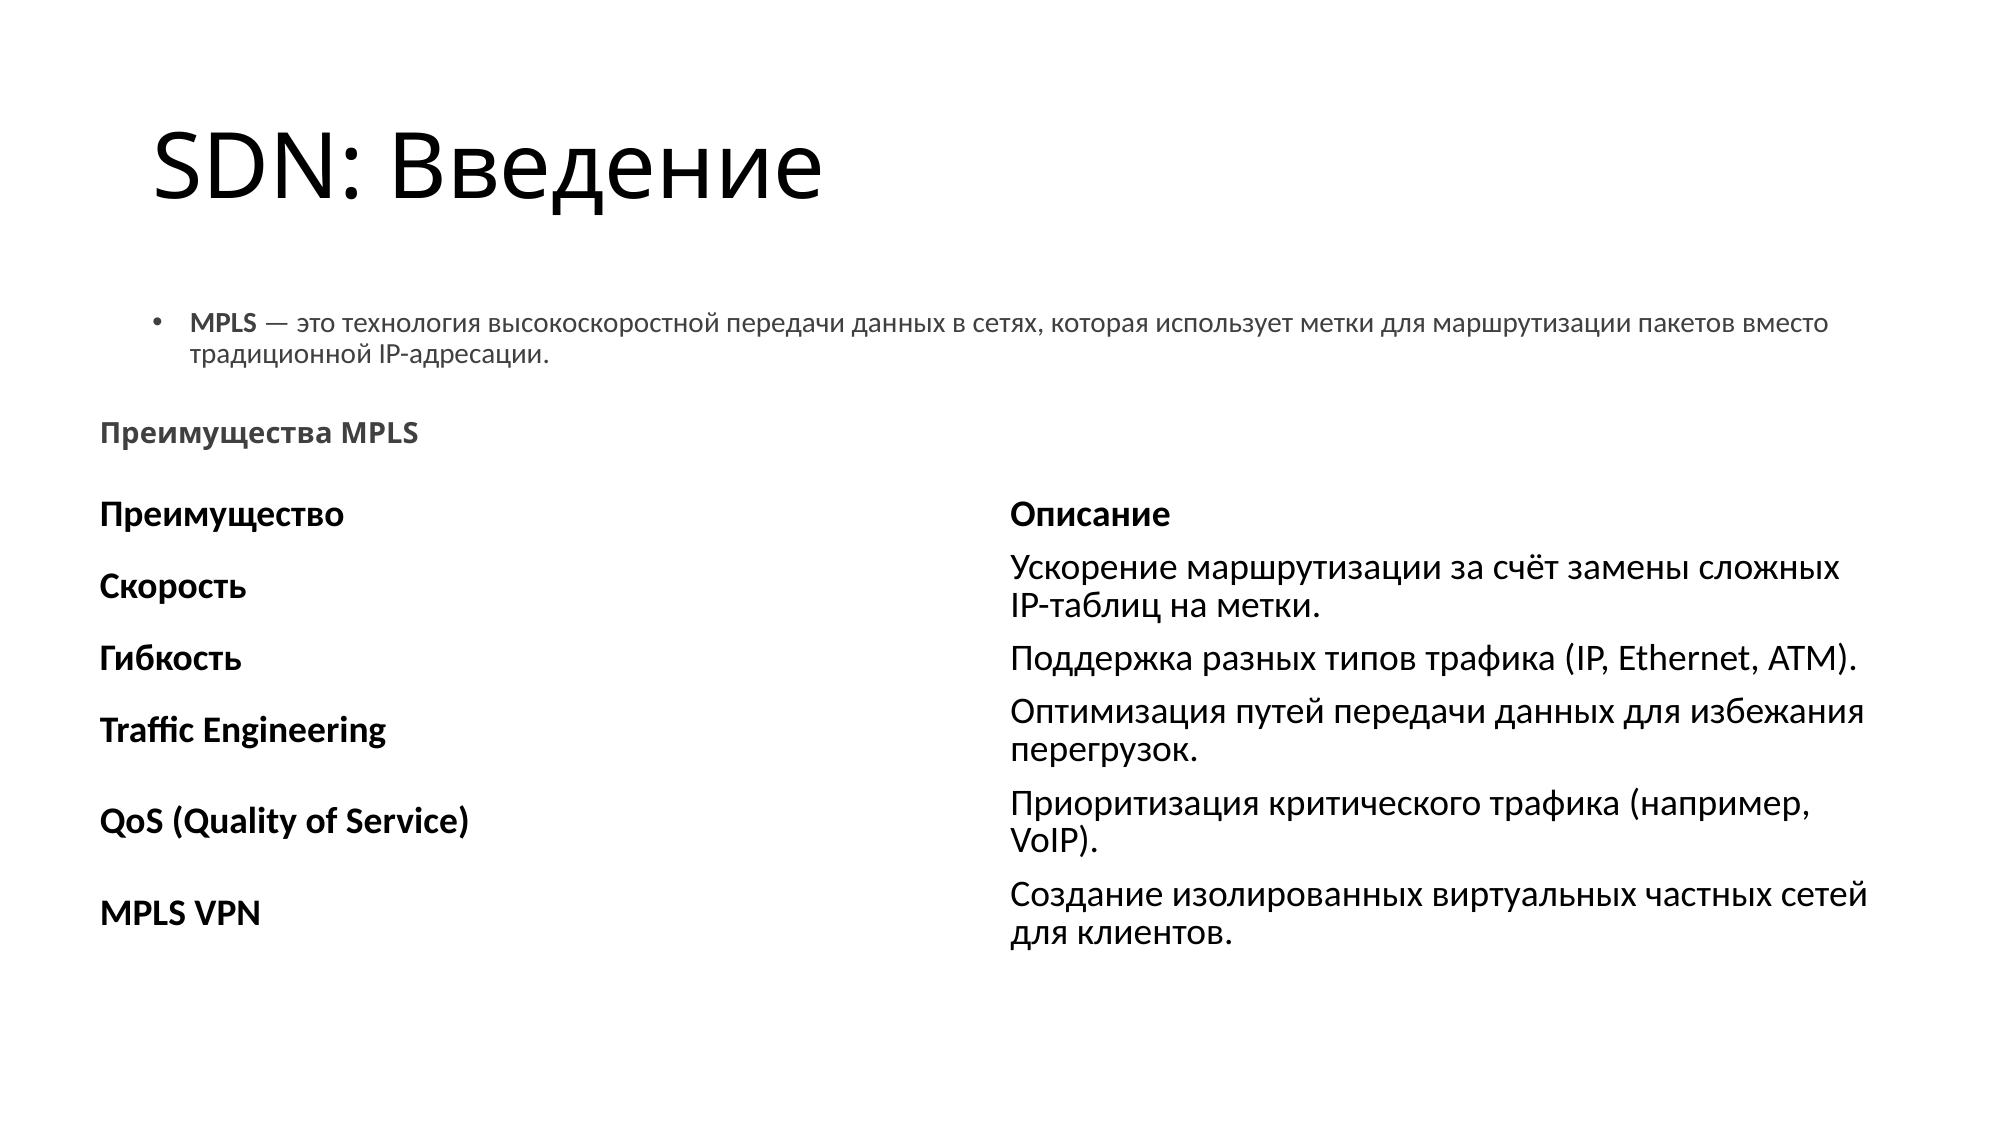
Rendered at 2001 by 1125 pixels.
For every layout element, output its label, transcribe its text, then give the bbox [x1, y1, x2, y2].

table_cell Поддержка разных типов трафика (IP, Ethernet, ATM). [995, 635, 1892, 688]
table_cell Приоритизация критического трафика (например, VoIP). [995, 779, 1892, 870]
table_cell Оптимизация путей передачи данных для избежания перегрузок. [995, 688, 1892, 779]
table_cell Ускорение маршрутизации за счёт замены сложных IP-таблиц на метки. [995, 543, 1892, 635]
text_box Преимущества MPLS [84, 407, 1197, 493]
title SDN: Введение [137, 59, 1863, 278]
table_cell Гибкость [85, 635, 995, 688]
table_cell Скорость [85, 543, 995, 635]
table_cell QoS (Quality of Service) [85, 779, 995, 870]
table_header Описание [995, 491, 1892, 543]
list MPLS — это технология высокоскоростной передачи данных в сетях, которая использует метки для маршрутизации пакетов вместо традиционной IP-адресации. [137, 299, 1863, 491]
table_cell Traffic Engineering [85, 688, 995, 779]
table_header Преимущество [85, 493, 995, 543]
table_cell Создание изолированных виртуальных частных сетей для клиентов. [995, 870, 1892, 962]
table_cell MPLS VPN [85, 870, 995, 962]
